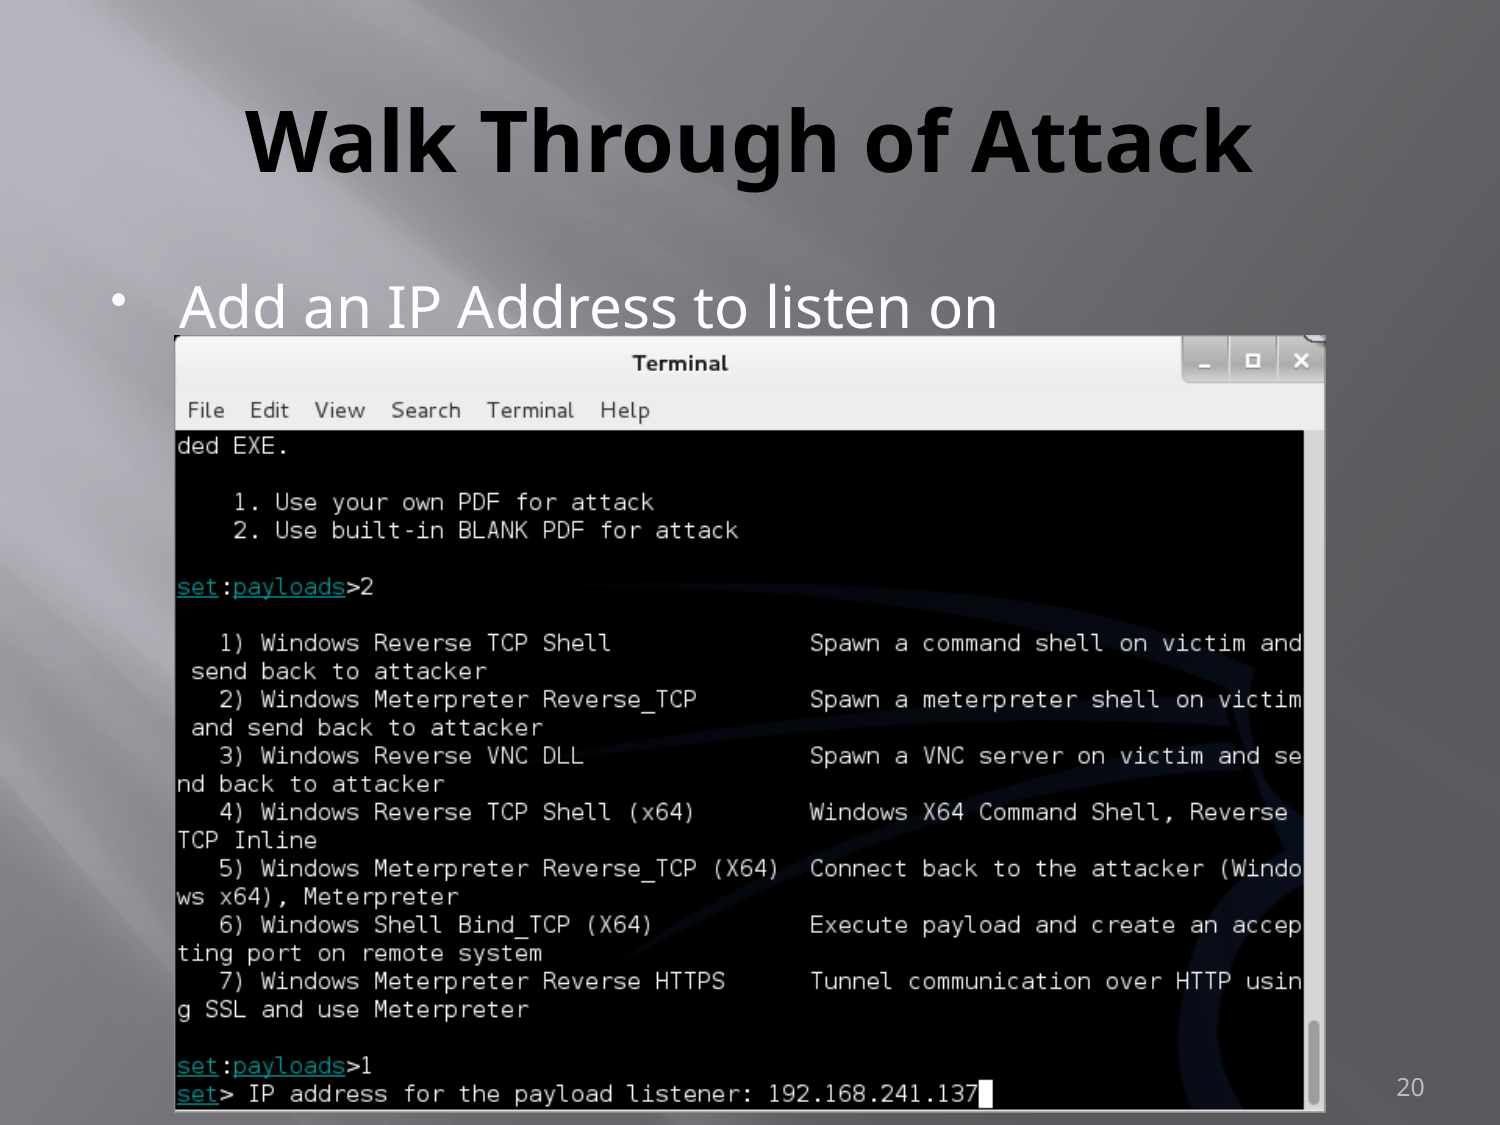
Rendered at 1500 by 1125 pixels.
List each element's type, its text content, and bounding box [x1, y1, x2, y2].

list Add an IP Address to listen on [75, 262, 1425, 1035]
picture [174, 335, 1326, 1113]
title Walk Through of Attack [75, 45, 1425, 233]
slide_number 20 [1369, 1052, 1425, 1113]
